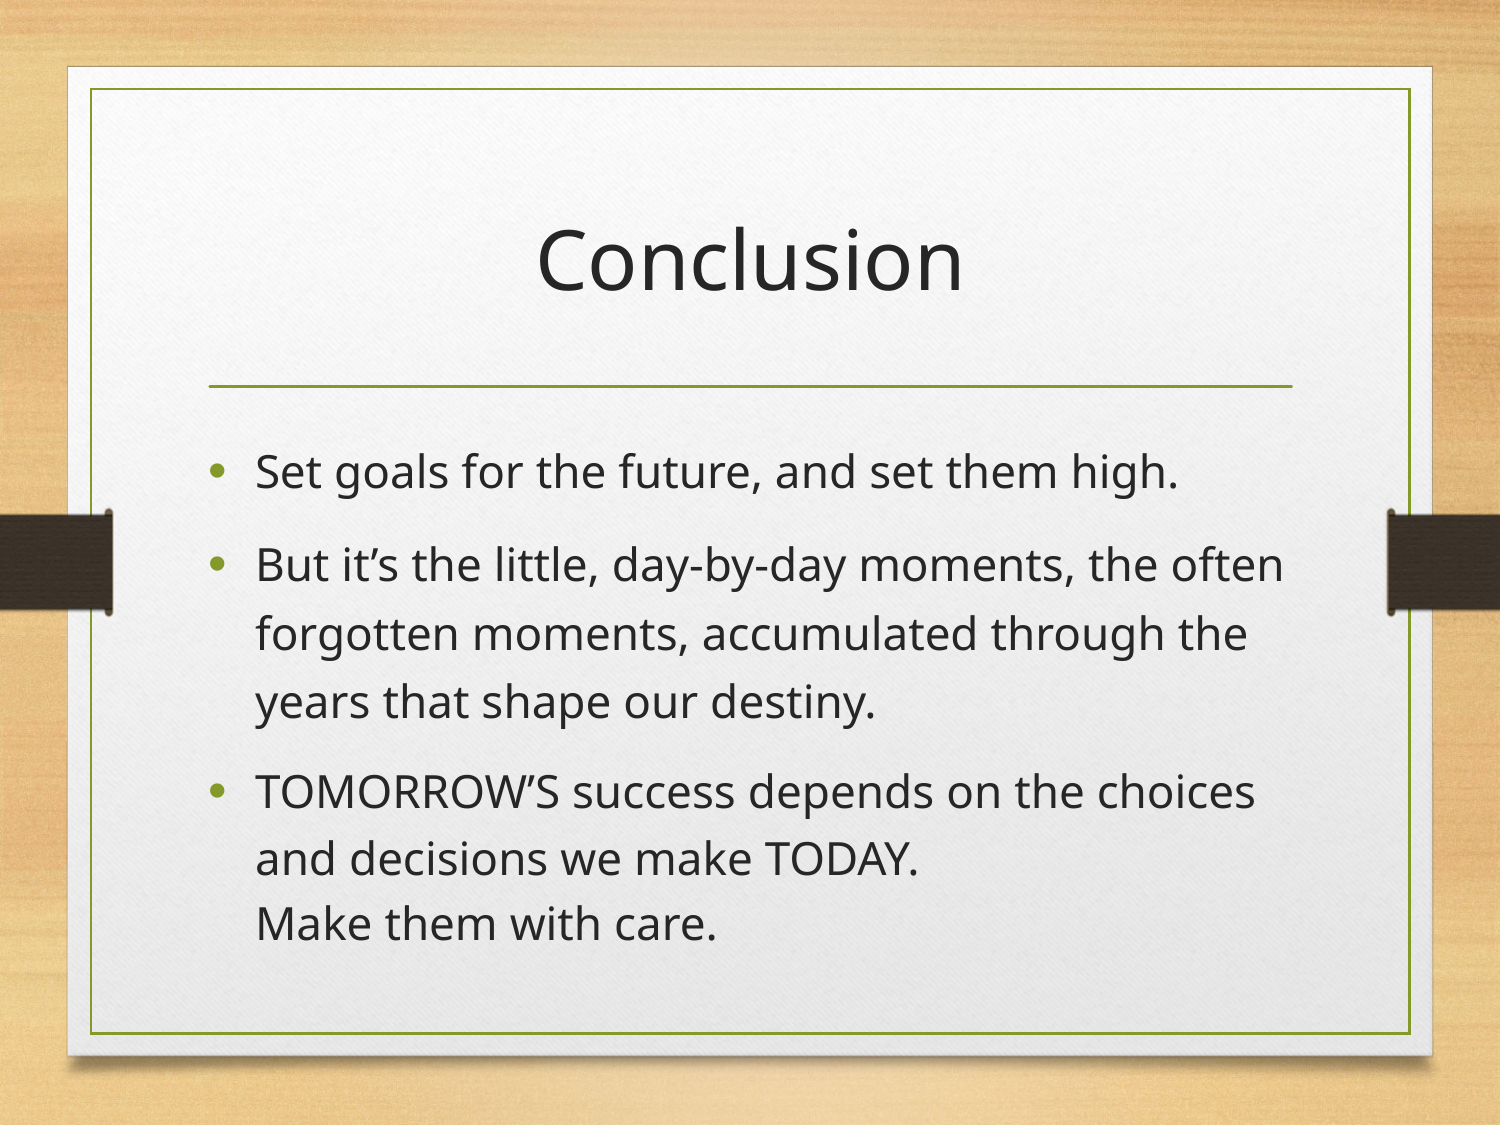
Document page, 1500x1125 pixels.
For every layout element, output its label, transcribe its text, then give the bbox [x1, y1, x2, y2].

title Conclusion [193, 150, 1309, 365]
picture [0, 0, 1500, 1125]
list Set goals for the future, and set them high. But it’s the little, day-by-day moments, the often forgotten moments, accumulated through the years that shape our destiny. TOMORROW’S success depends on the choices and decisions we make TODAY. Make them with care. [193, 408, 1309, 974]
